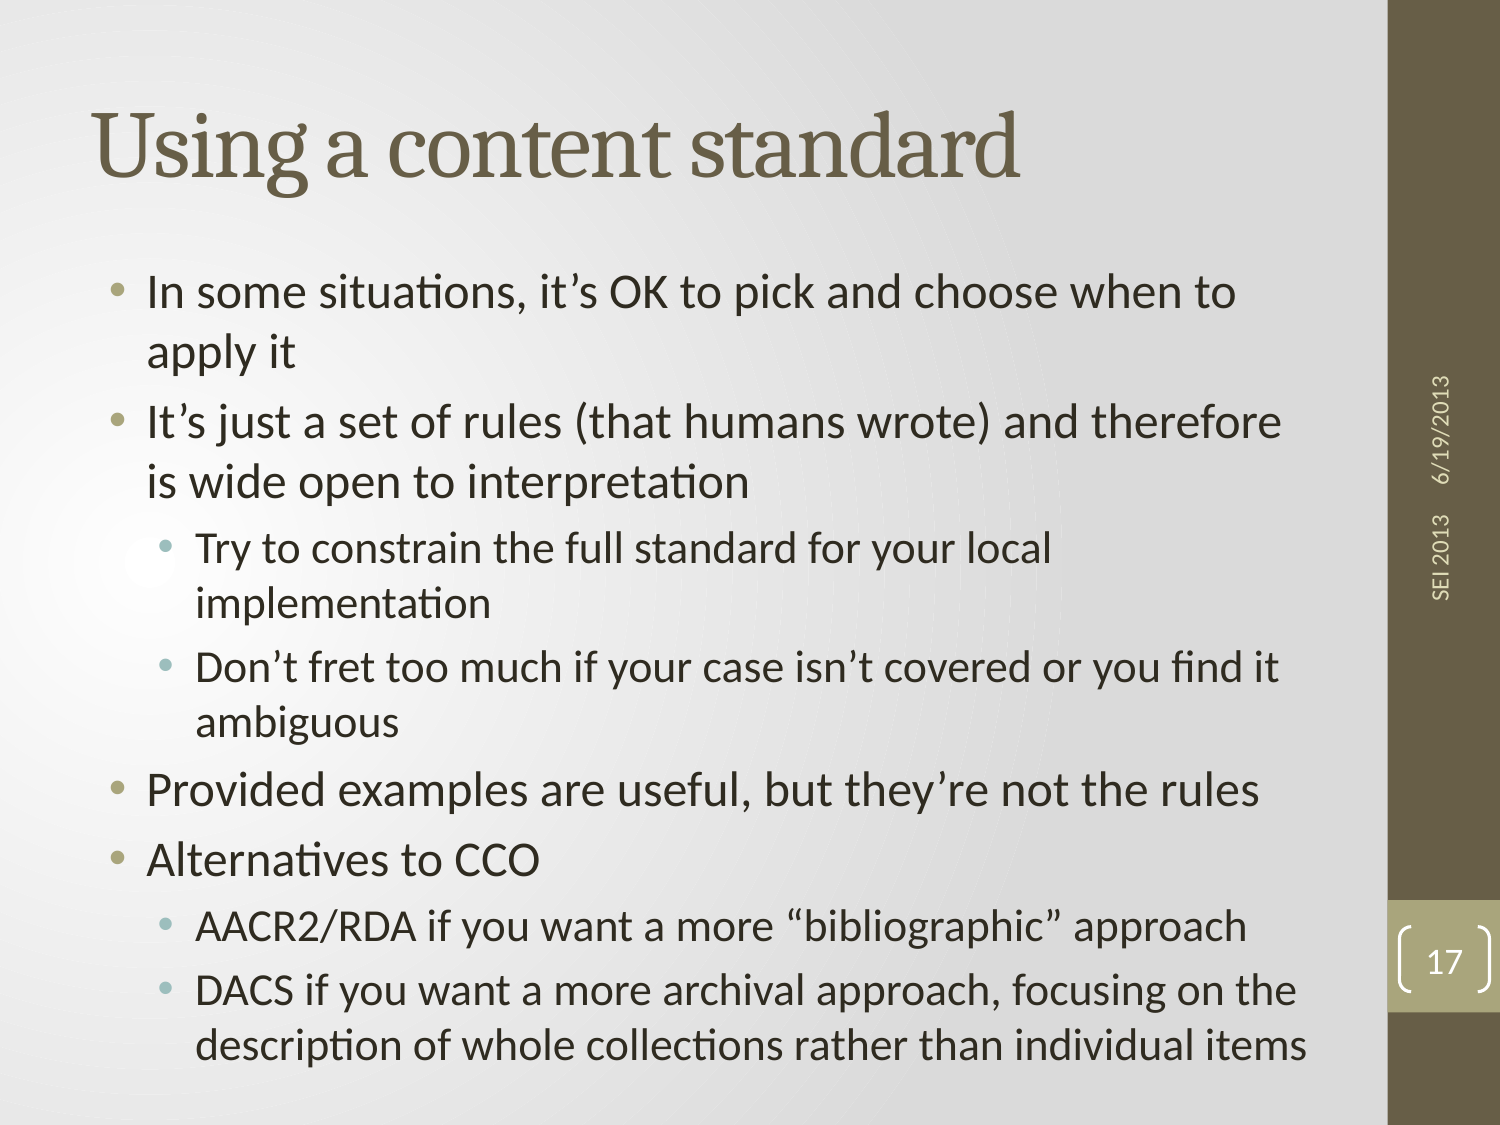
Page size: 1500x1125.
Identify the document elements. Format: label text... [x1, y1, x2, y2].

footer SEI 2013 [1408, 500, 1469, 889]
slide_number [1408, 100, 1469, 500]
slide_number 17 [1397, 925, 1492, 994]
list In some situations, it’s OK to pick and choose when to apply it It’s just a set of rules (that humans wrote) and therefore is wide open to interpretation Try to constrain the full standard for your local implementation Don’t fret too much if your case isn’t covered or you find it ambiguous Provided examples are useful, but they’re not the rules Alternatives to CCO AACR2/RDA if you want a more “bibliographic” approach DACS if you want a more archival approach, focusing on the description of whole collections rather than individual items [75, 251, 1325, 1092]
title Using a content standard [75, 45, 1325, 233]
